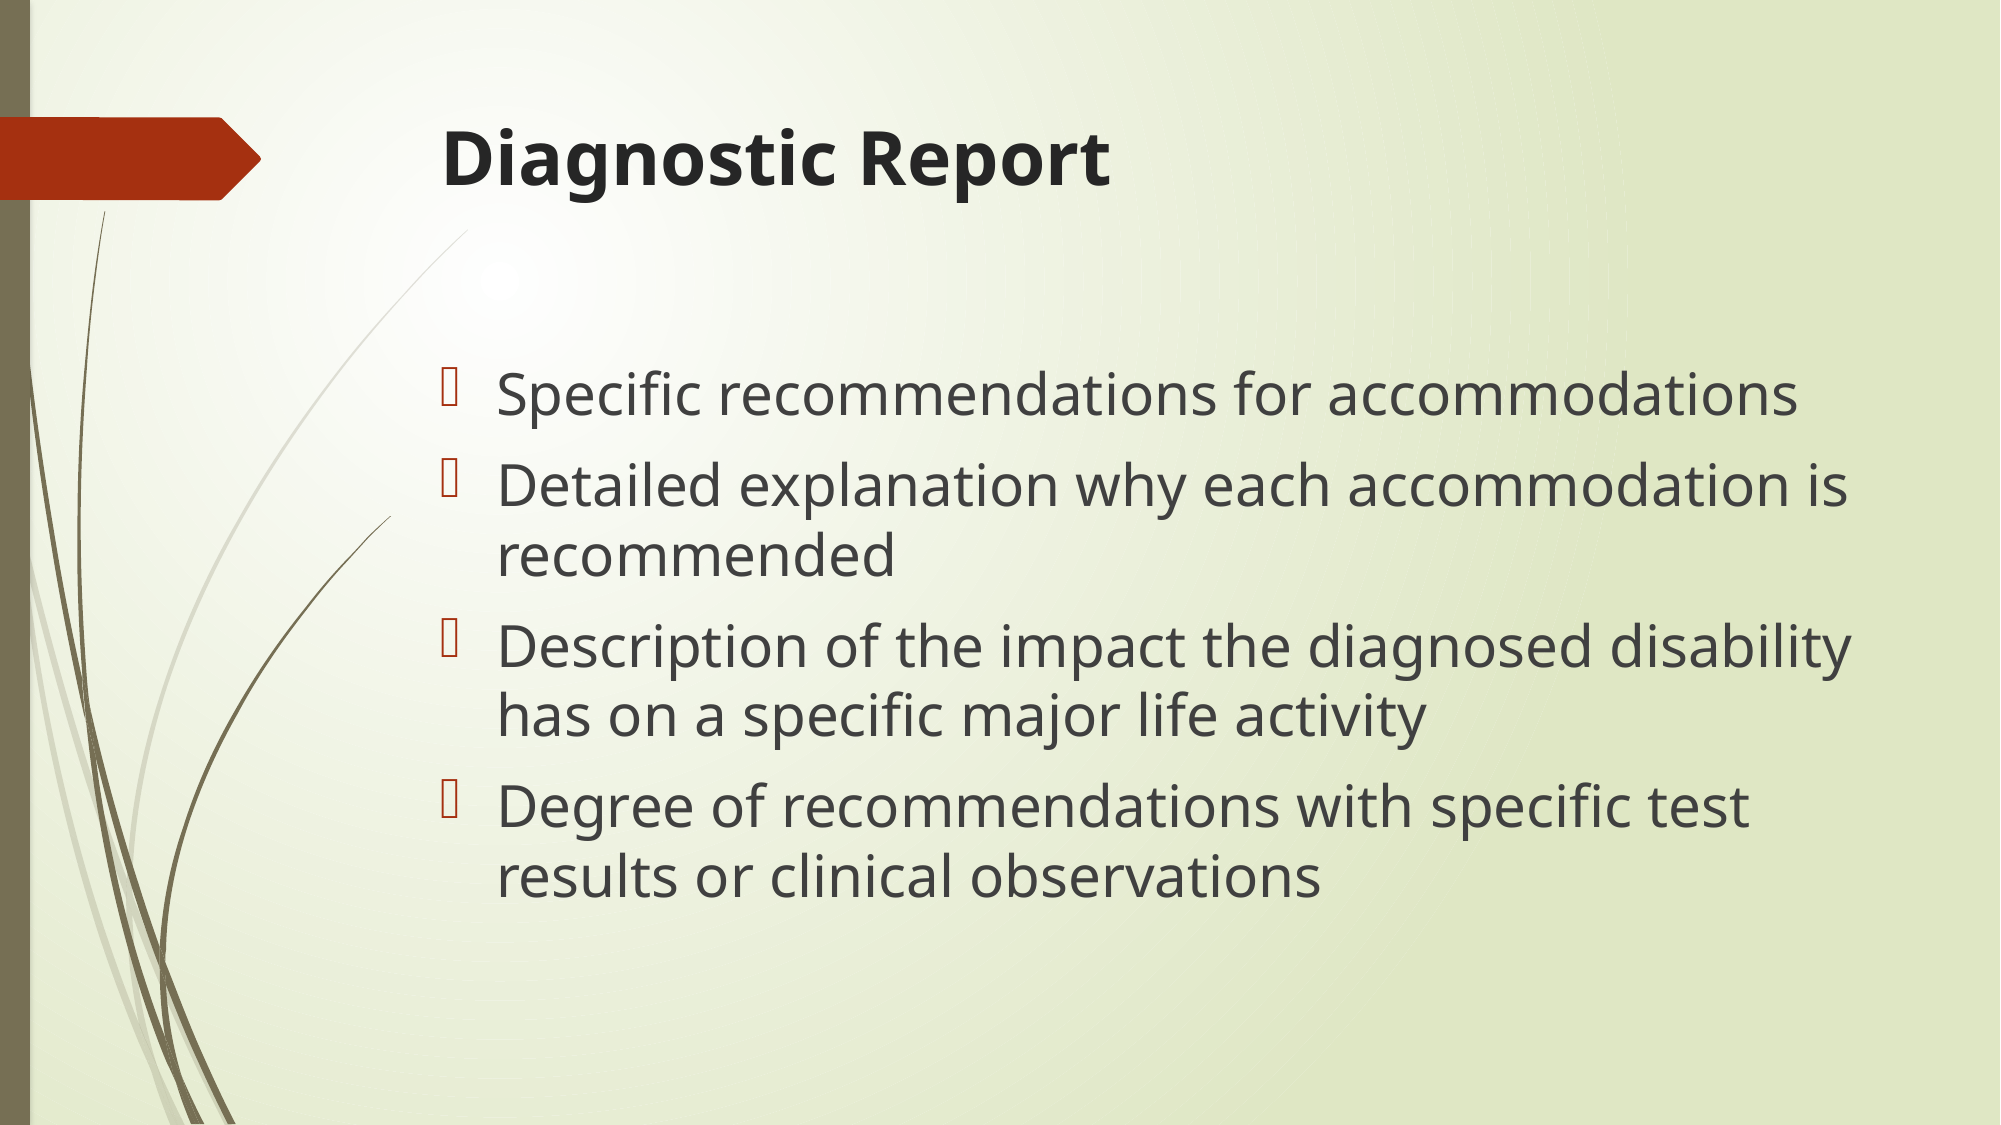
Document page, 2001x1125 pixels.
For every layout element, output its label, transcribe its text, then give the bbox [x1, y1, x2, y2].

title Diagnostic Report [425, 102, 1888, 313]
list Specific recommendations for accommodations Detailed explanation why each accommodation is recommended Description of the impact the diagnosed disability has on a specific major life activity Degree of recommendations with specific test results or clinical observations [424, 350, 1905, 970]
